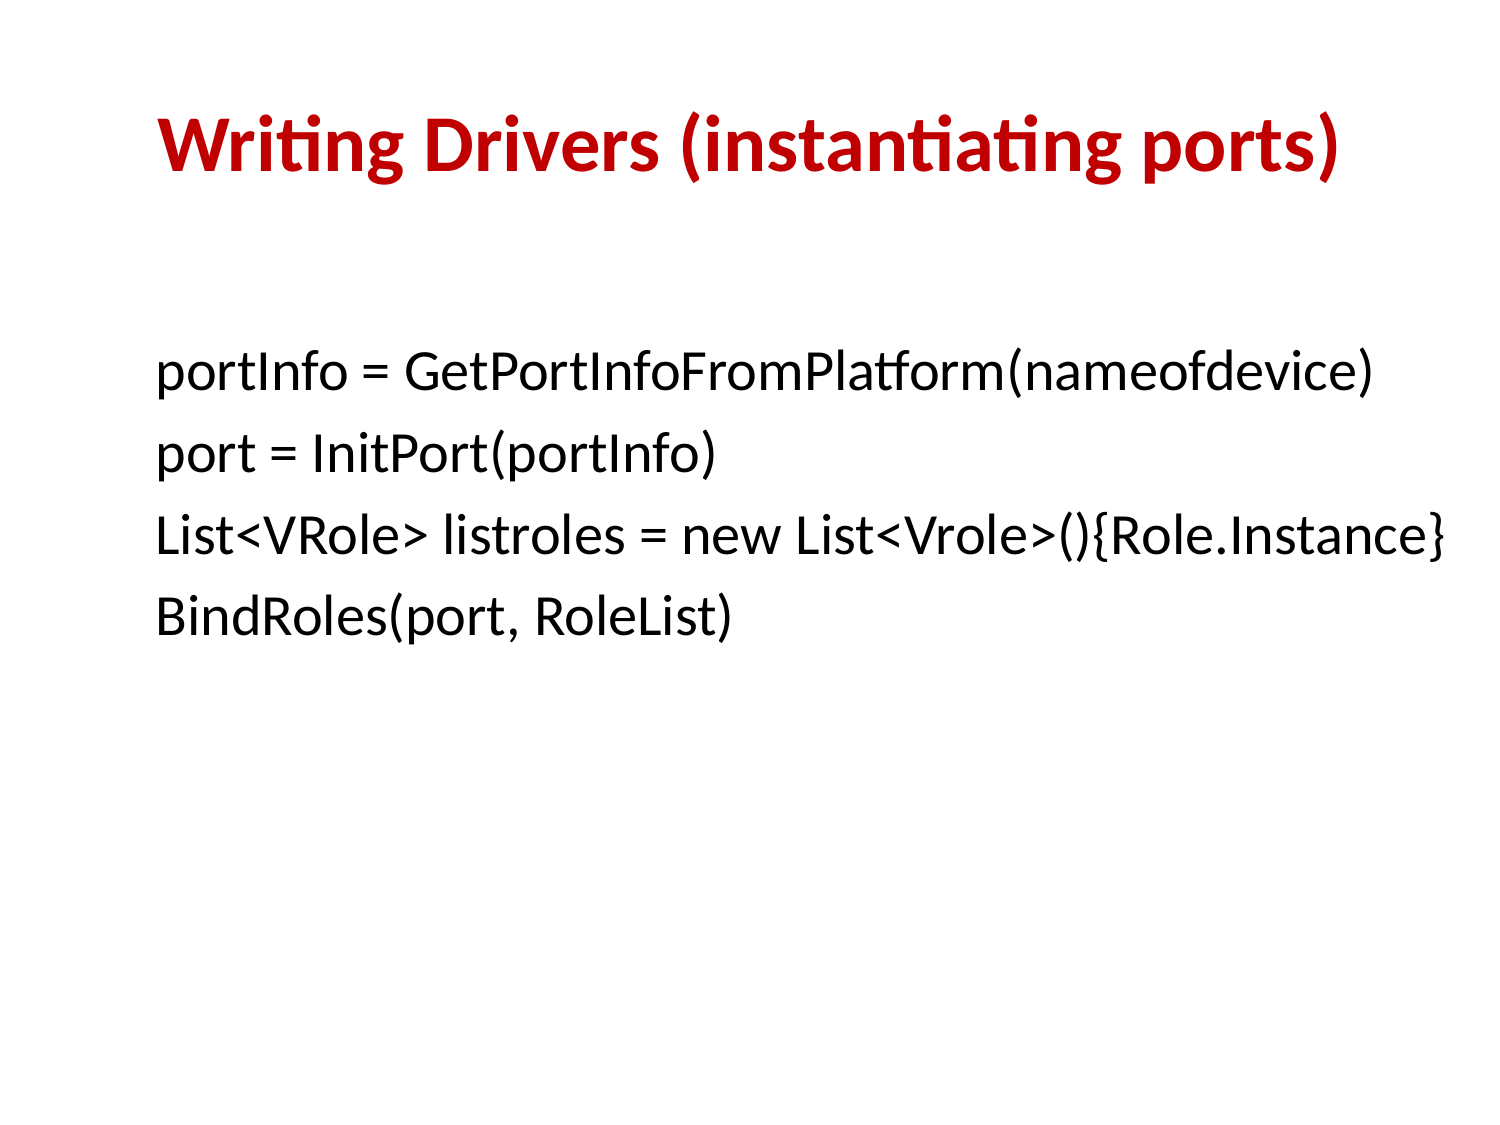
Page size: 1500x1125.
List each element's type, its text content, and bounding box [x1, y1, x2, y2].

list portInfo = GetPortInfoFromPlatform(nameofdevice) port = InitPort(portInfo) List<VRole> listroles = new List<Vrole>(){Role.Instance} BindRoles(port, RoleList) [75, 324, 1500, 1063]
title Writing Drivers (instantiating ports) [75, 45, 1425, 233]
